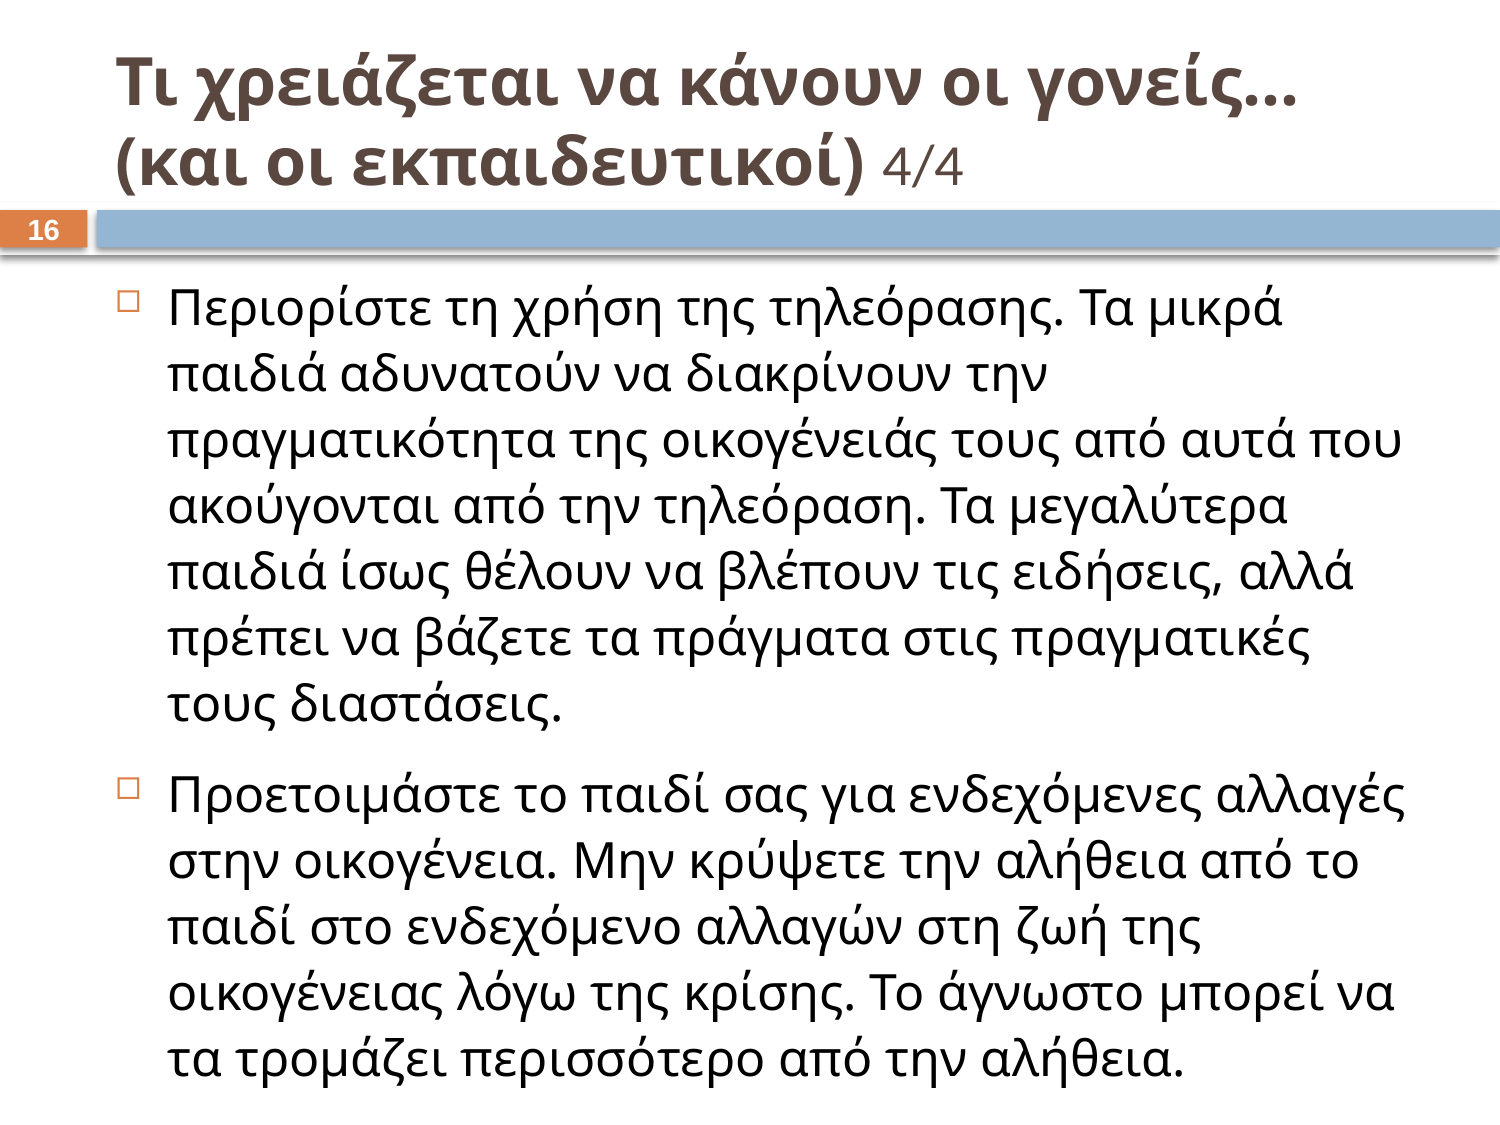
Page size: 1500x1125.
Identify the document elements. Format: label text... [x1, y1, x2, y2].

title Τι χρειάζεται να κάνουν οι γονείς… (και οι εκπαιδευτικοί) 4/4 [100, 37, 1438, 200]
list Περιορίστε τη χρήση της τηλεόρασης. Τα μικρά παιδιά αδυνατούν να διακρίνουν την πραγματικότητα της οικογένειάς τους από αυτά που ακούγονται από την τηλεόραση. Τα μεγαλύτερα παιδιά ίσως θέλουν να βλέπουν τις ειδήσεις, αλλά πρέπει να βάζετε τα πράγματα στις πραγματικές τους διαστάσεις. Προετοιμάστε το παιδί σας για ενδεχόμενες αλλαγές στην οικογένεια. Μην κρύψετε την αλήθεια από το παιδί στο ενδεχόμενο αλλαγών στη ζωή της οικογένειας λόγω της κρίσης. Το άγνωστο μπορεί να τα τρομάζει περισσότερο από την αλήθεια. [100, 262, 1438, 1000]
slide_number 15 [0, 208, 88, 249]
